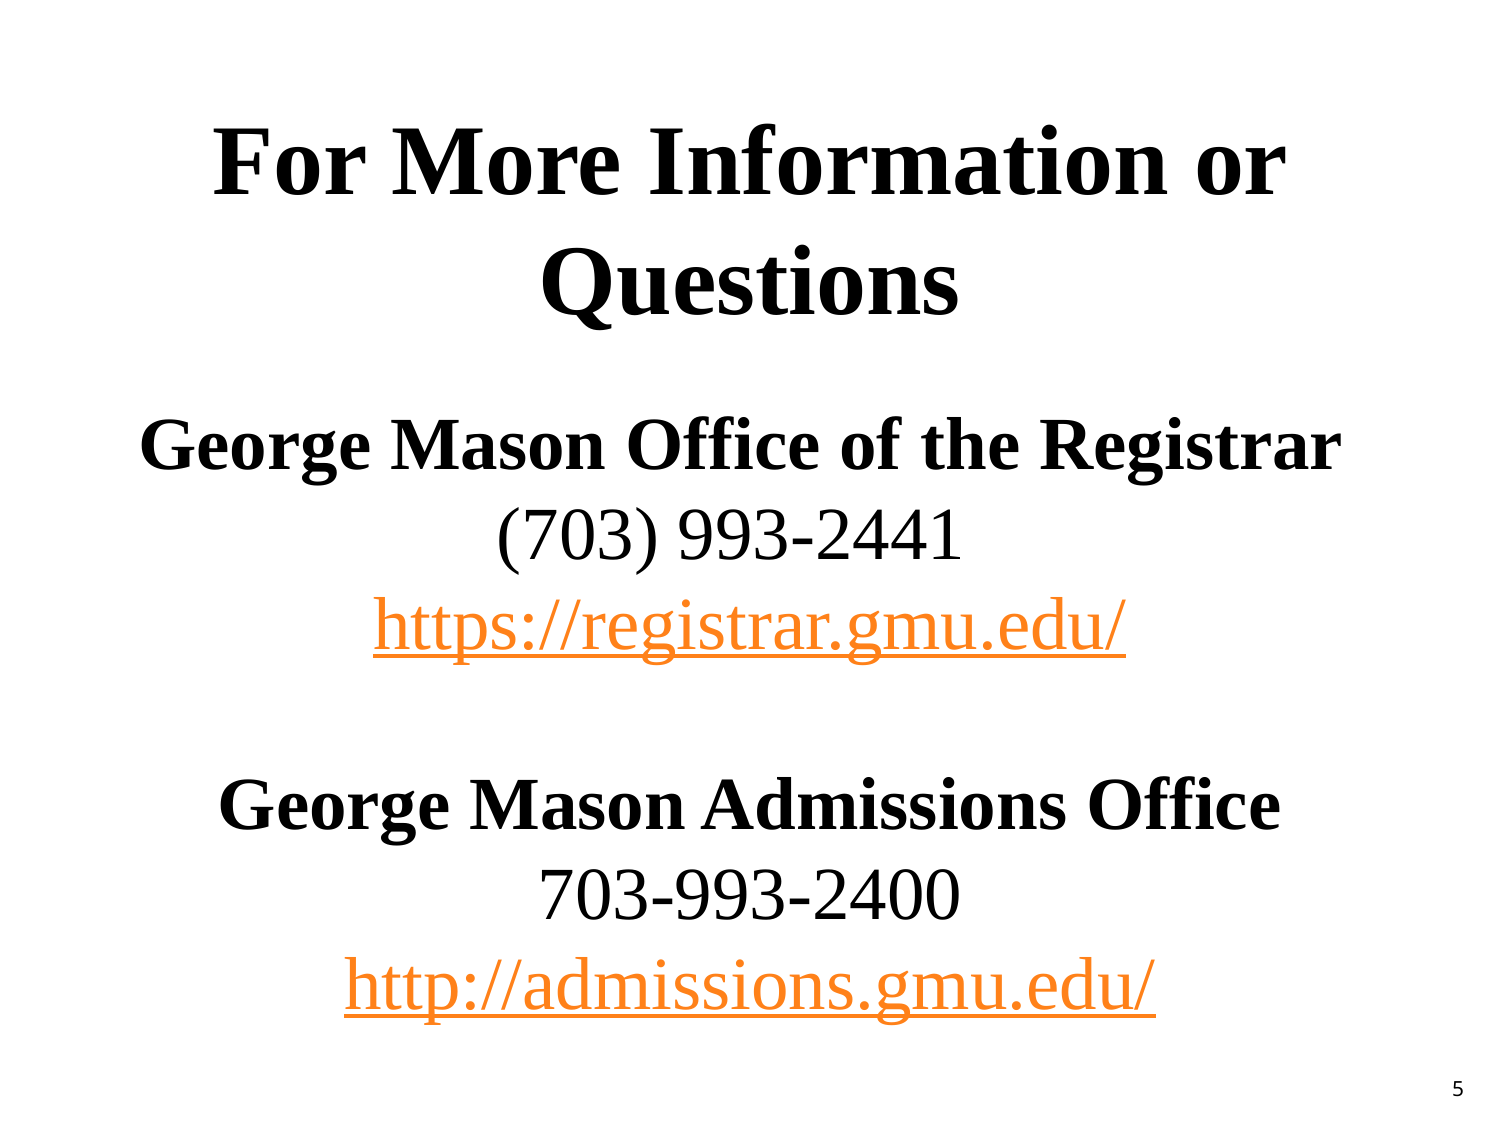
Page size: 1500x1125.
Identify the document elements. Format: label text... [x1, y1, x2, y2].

text_box For More Information or Questions George Mason Office of the Registrar (703) 993-2441 https://registrar.gmu.edu/ George Mason Admissions Office 703-993-2400 http://admissions.gmu.edu/ [99, 87, 1400, 1033]
slide_number 4 [1418, 1051, 1479, 1112]
